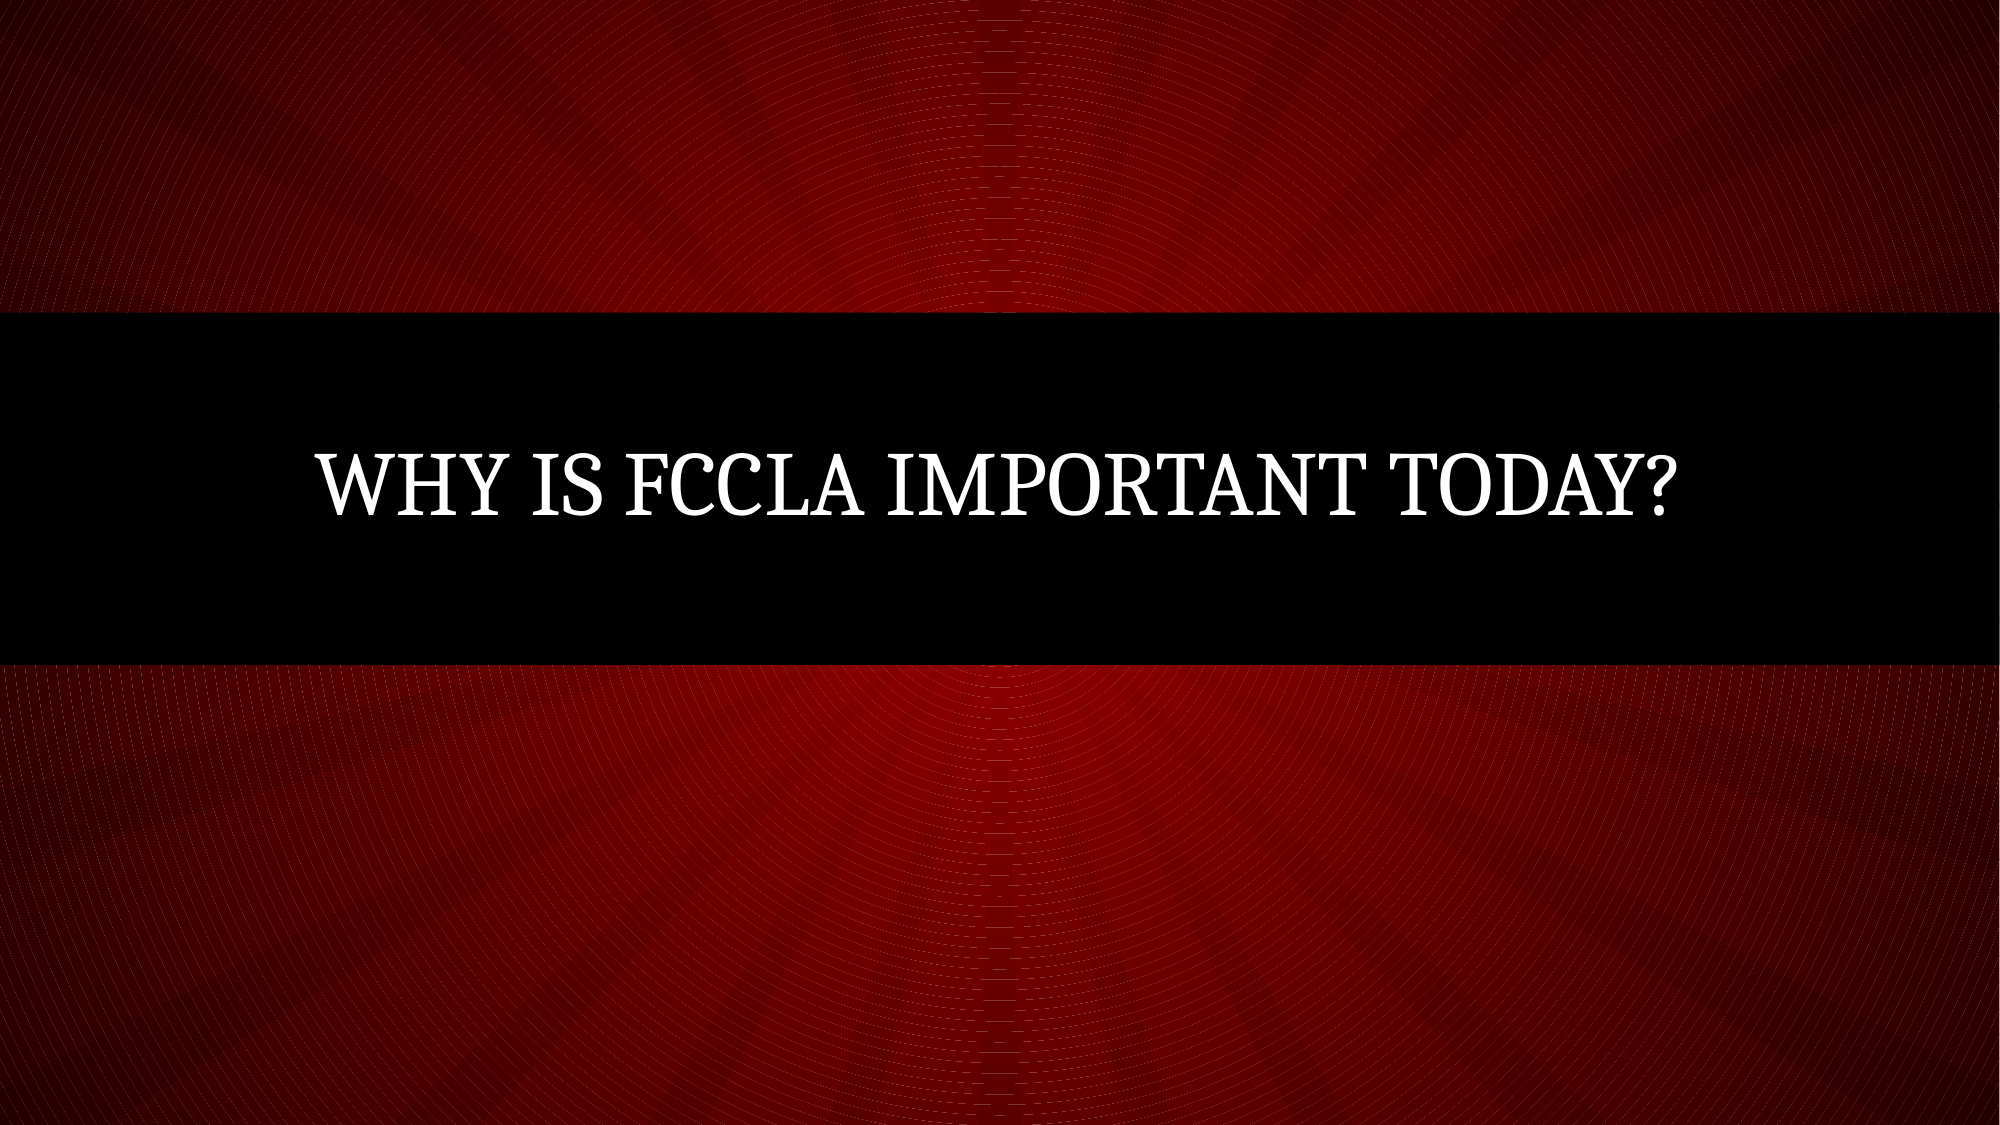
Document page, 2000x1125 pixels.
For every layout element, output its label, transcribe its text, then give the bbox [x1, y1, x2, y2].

title Why is fccla important today? [199, 312, 1800, 665]
